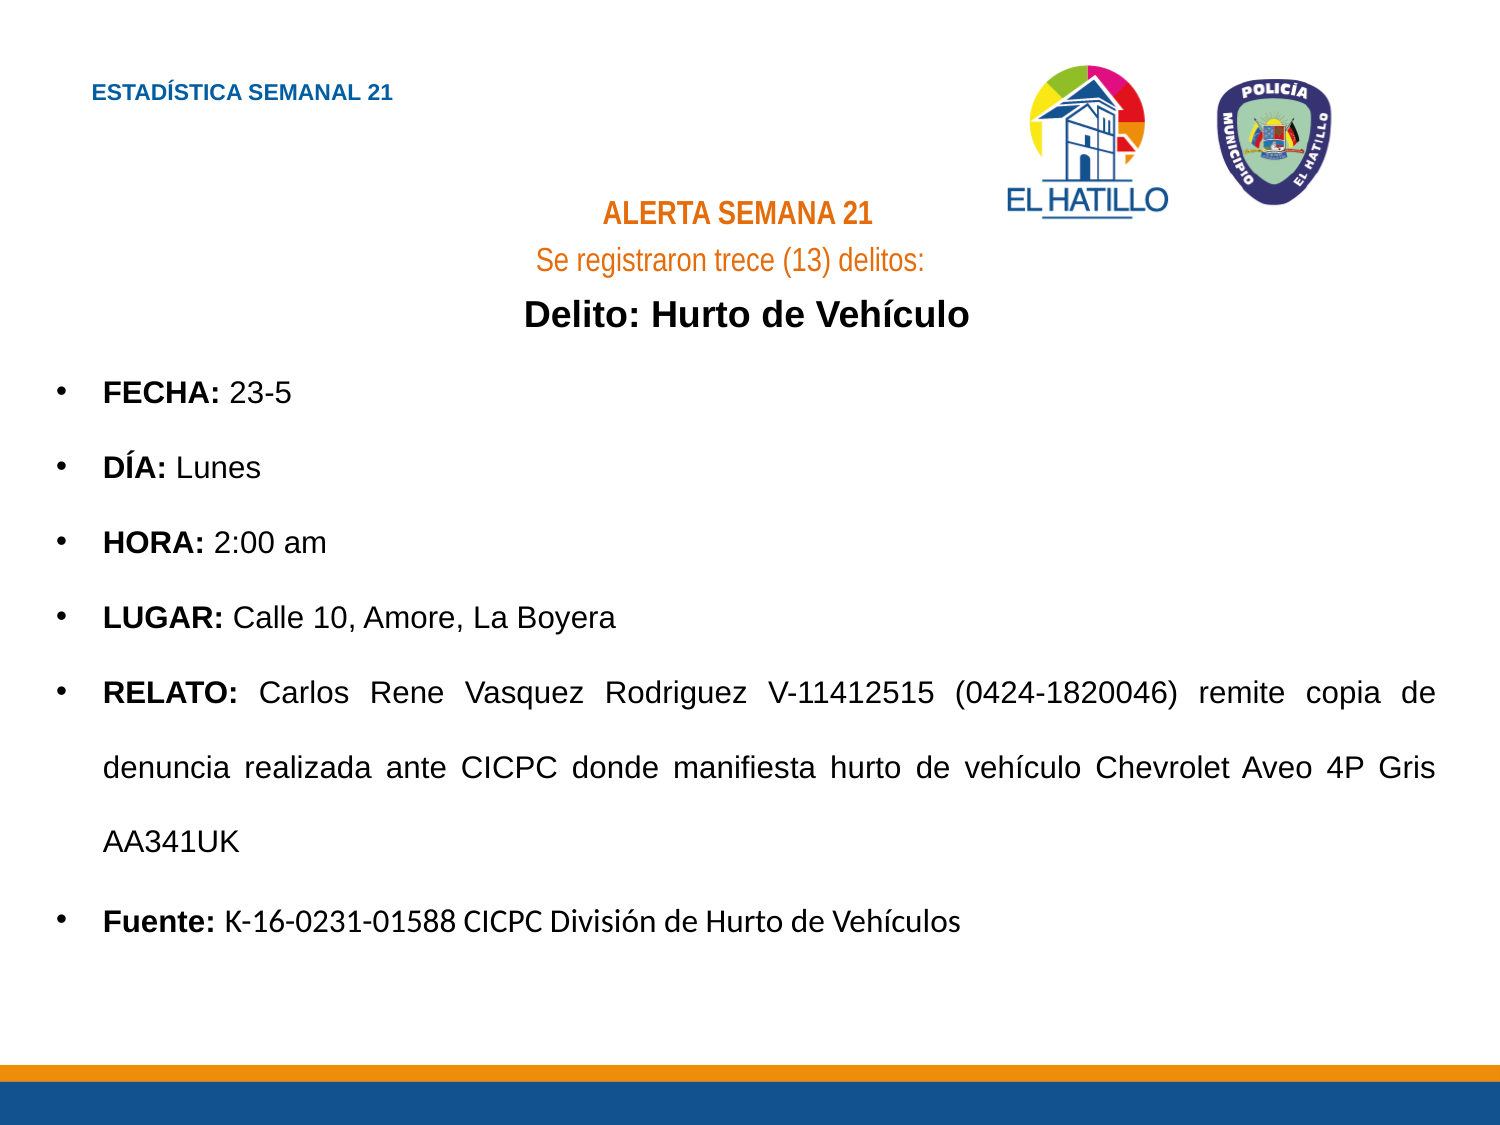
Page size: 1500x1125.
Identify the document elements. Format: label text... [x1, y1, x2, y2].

picture [0, 0, 1500, 1125]
text_box Delito: Hurto de Vehículo FECHA: 23-5 DÍA: Lunes HORA: 2:00 am LUGAR: Calle 10, Amore, La Boyera RELATO: Carlos Rene Vasquez Rodriguez V-11412515 (0424-1820046) remite copia de denuncia realizada ante CICPC donde manifiesta hurto de vehículo Chevrolet Aveo 4P Gris AA341UK Fuente: K-16-0231-01588 CICPC División de Hurto de Vehículos [41, 237, 1453, 947]
text_box ESTADÍSTICA SEMANAL 21 [76, 69, 869, 114]
text_box ALERTA SEMANA 21 Se registraron trece (13) delitos: [64, 184, 1412, 291]
